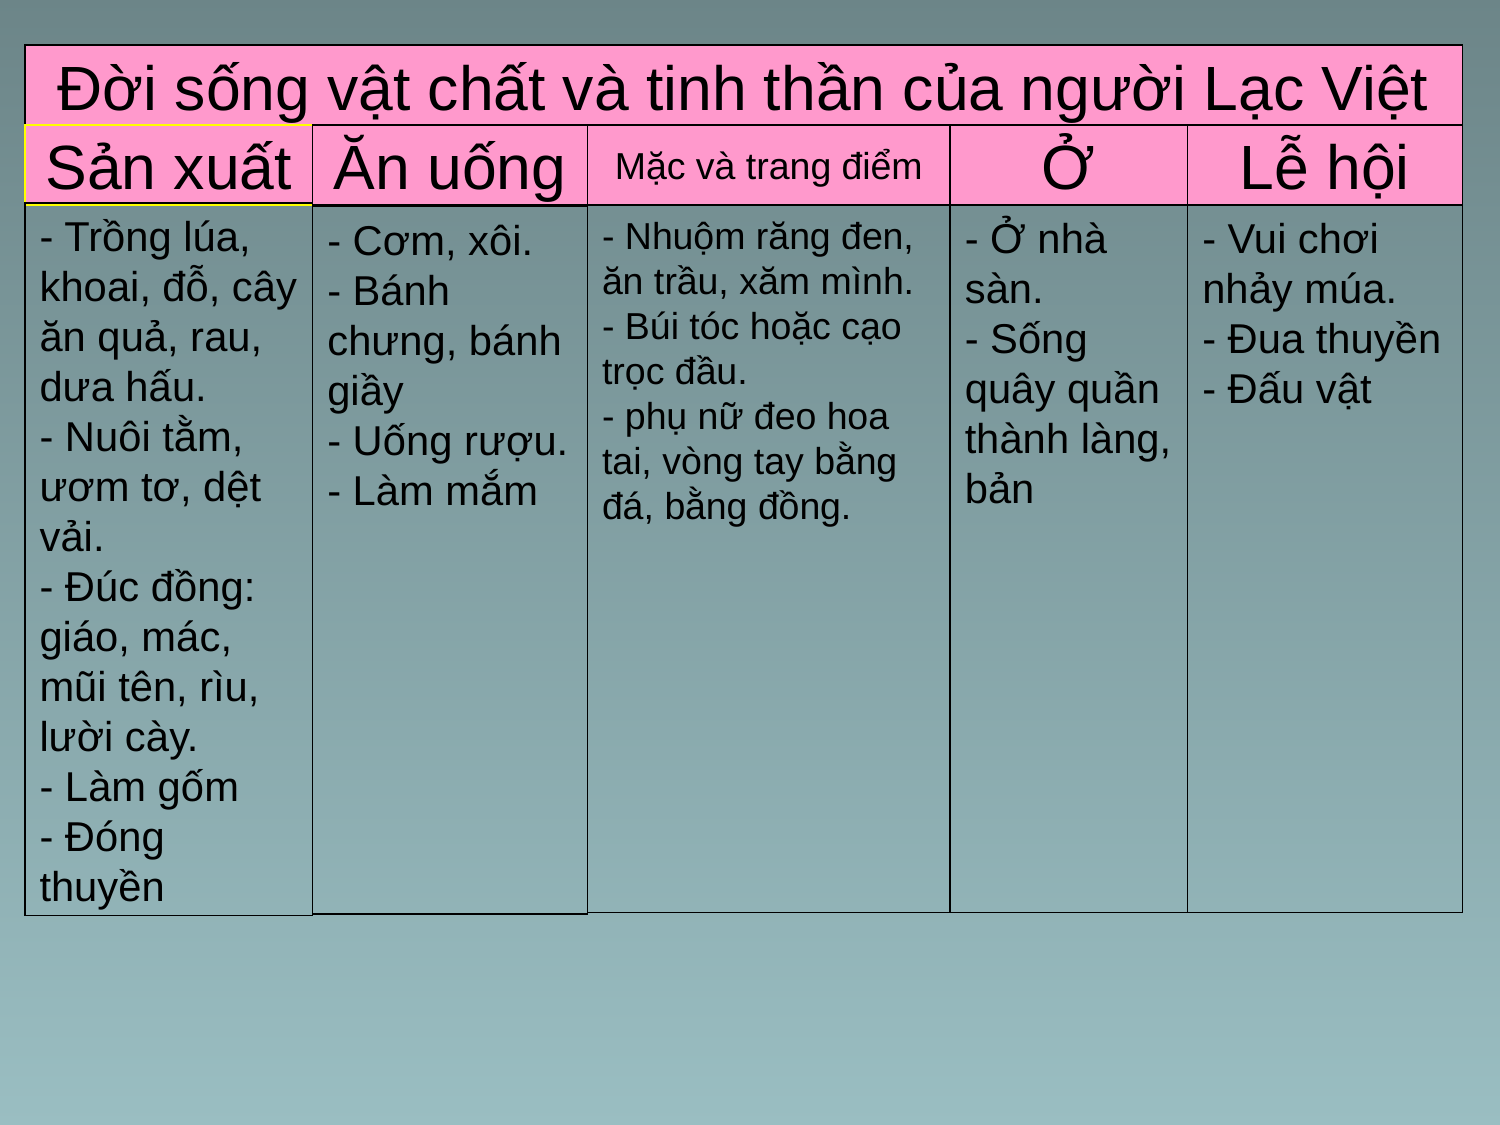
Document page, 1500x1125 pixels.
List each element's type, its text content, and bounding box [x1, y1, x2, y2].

text_box - Trồng lúa, khoai, đỗ, cây ăn quả, rau, dưa hấu. - Nuôi tằm, ươm tơ, dệt vải. - Đúc đồng: giáo, mác, mũi tên, rìu, lười cày. - Làm gốm - Đóng thuyền [24, 203, 313, 916]
text_box - Cơm, xôi. - Bánh chưng, bánh giầy - Uống rượu. - Làm mắm [312, 206, 588, 914]
text_box Lễ hội [1187, 124, 1463, 204]
text_box Ở [949, 124, 1187, 204]
text_box - Vui chơi nhảy múa. - Đua thuyền - Đấu vật [1187, 204, 1463, 913]
text_box Ăn uống [312, 124, 587, 205]
text_box Sản xuất [24, 124, 312, 203]
text_box - Nhuộm răng đen, ăn trầu, xăm mình. - Búi tóc hoặc cạo trọc đầu. - phụ nữ đeo hoa tai, vòng tay bằng đá, bằng đồng. [587, 204, 949, 913]
text_box - Ở nhà sàn. - Sống quây quần thành làng, bản [949, 204, 1187, 913]
text_box Mặc và trang điểm [587, 124, 949, 204]
title Đời sống vật chất và tinh thần của người Lạc Việt [24, 44, 1463, 124]
